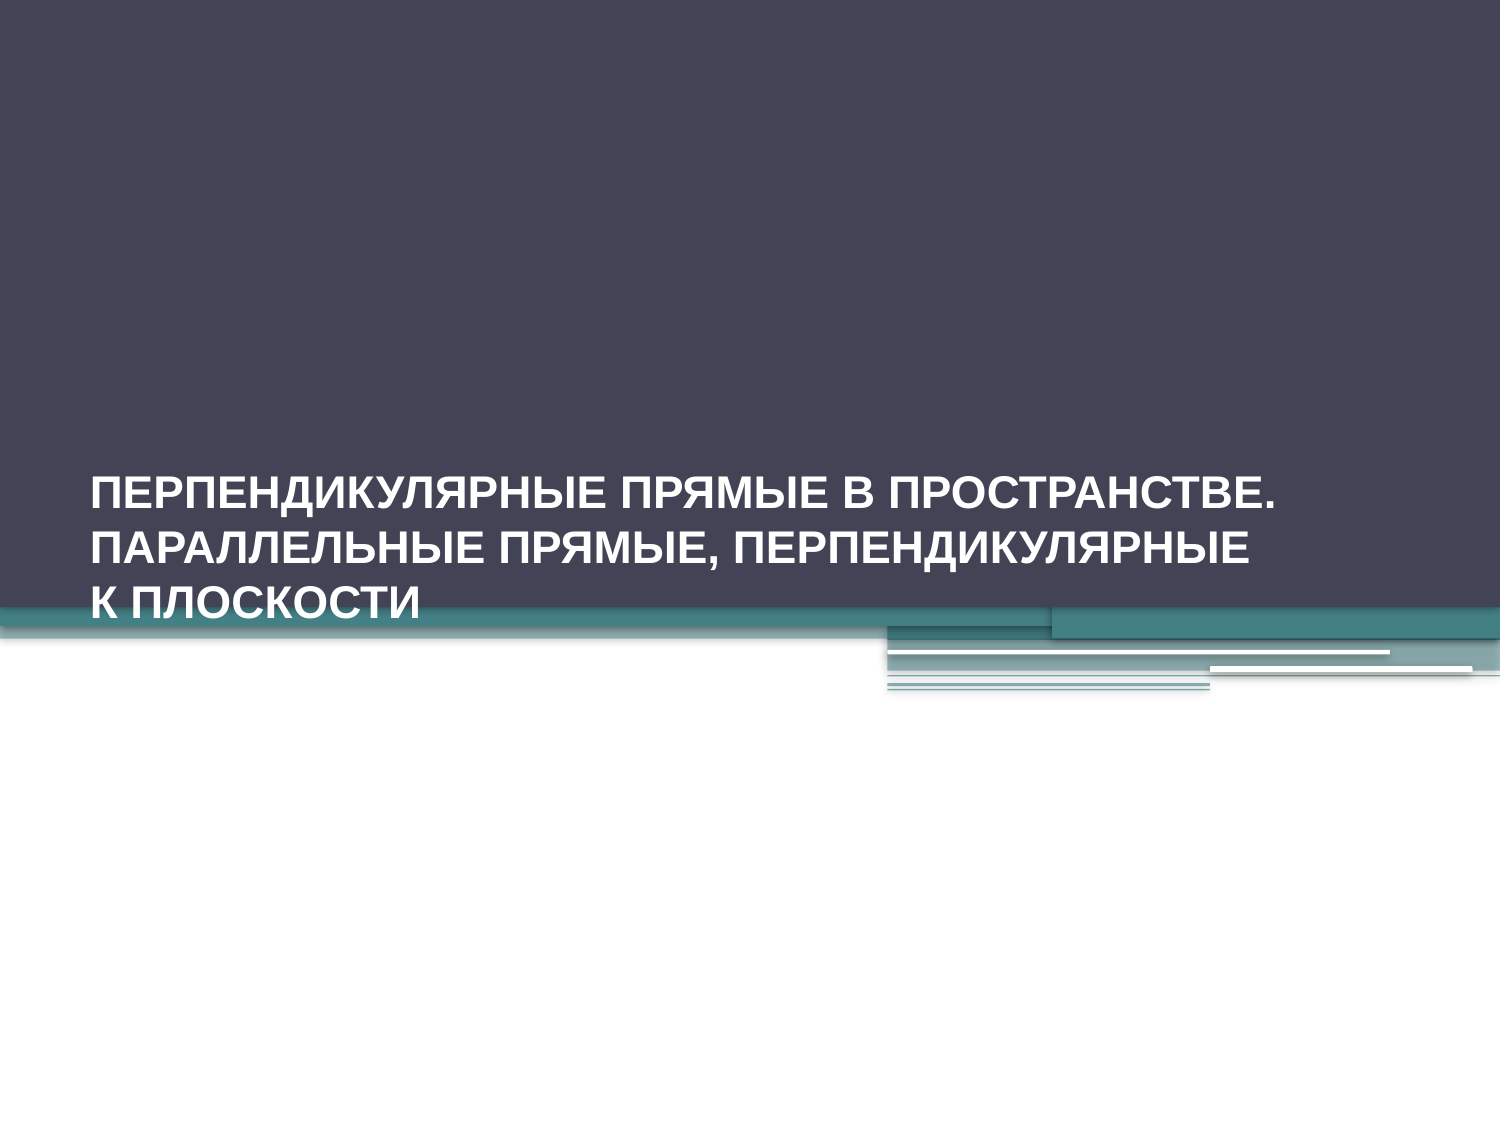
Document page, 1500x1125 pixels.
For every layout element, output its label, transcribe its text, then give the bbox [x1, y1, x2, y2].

title ПЕРПЕНДИКУЛЯРНЫЕ ПРЯМЫЕ В ПРОСТРАНСТВЕ. ПАРАЛЛЕЛЬНЫЕ ПРЯМЫЕ, ПЕРПЕНДИКУЛЯРНЫЕ К ПЛОСКОСТИ [75, 394, 1463, 636]
